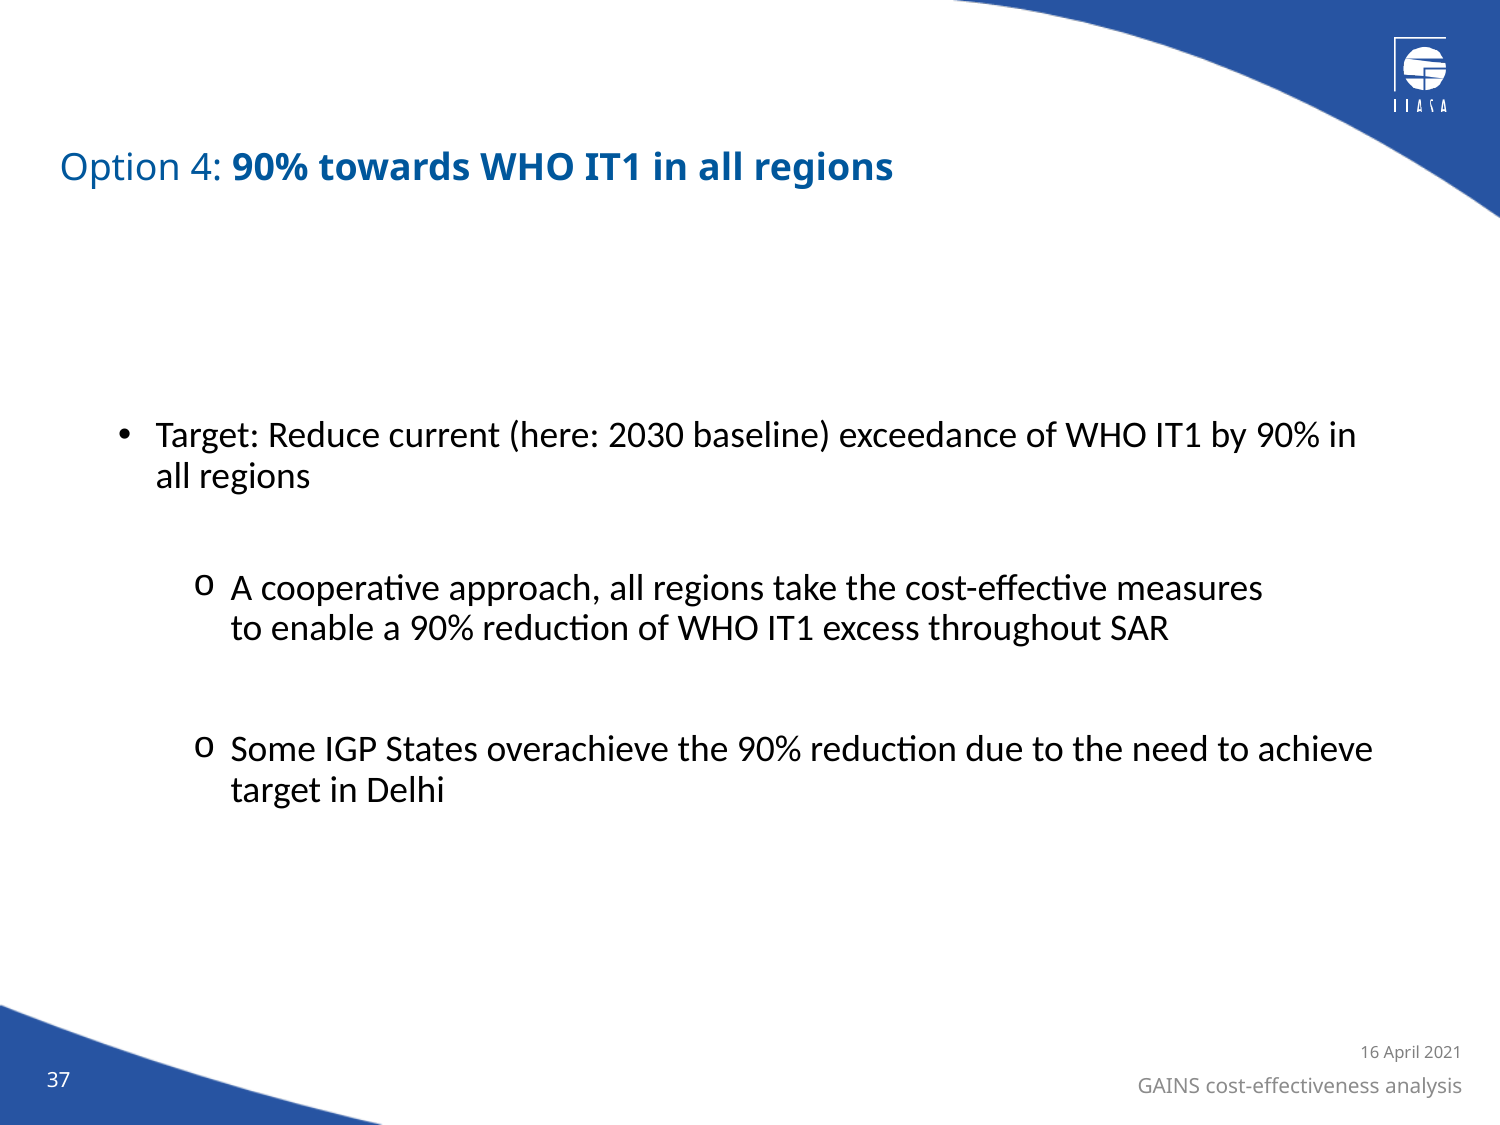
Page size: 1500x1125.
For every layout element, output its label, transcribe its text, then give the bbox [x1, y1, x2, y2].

list Target: Reduce current (here: 2030 baseline) exceedance of WHO IT1 by 90% in all regions A cooperative approach, all regions take the cost-effective measures to enable a 90% reduction of WHO IT1 excess throughout SAR Some IGP States overachieve the 90% reduction due to the need to achieve target in Delhi [103, 407, 1397, 901]
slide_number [350, 1032, 1469, 1068]
picture [0, 0, 1500, 1125]
slide_number 37 [31, 1042, 370, 1102]
title Option 4: 90% towards WHO IT1 in all regions [44, 111, 1356, 227]
footer GAINS cost-effectiveness analysis [333, 1068, 1478, 1109]
